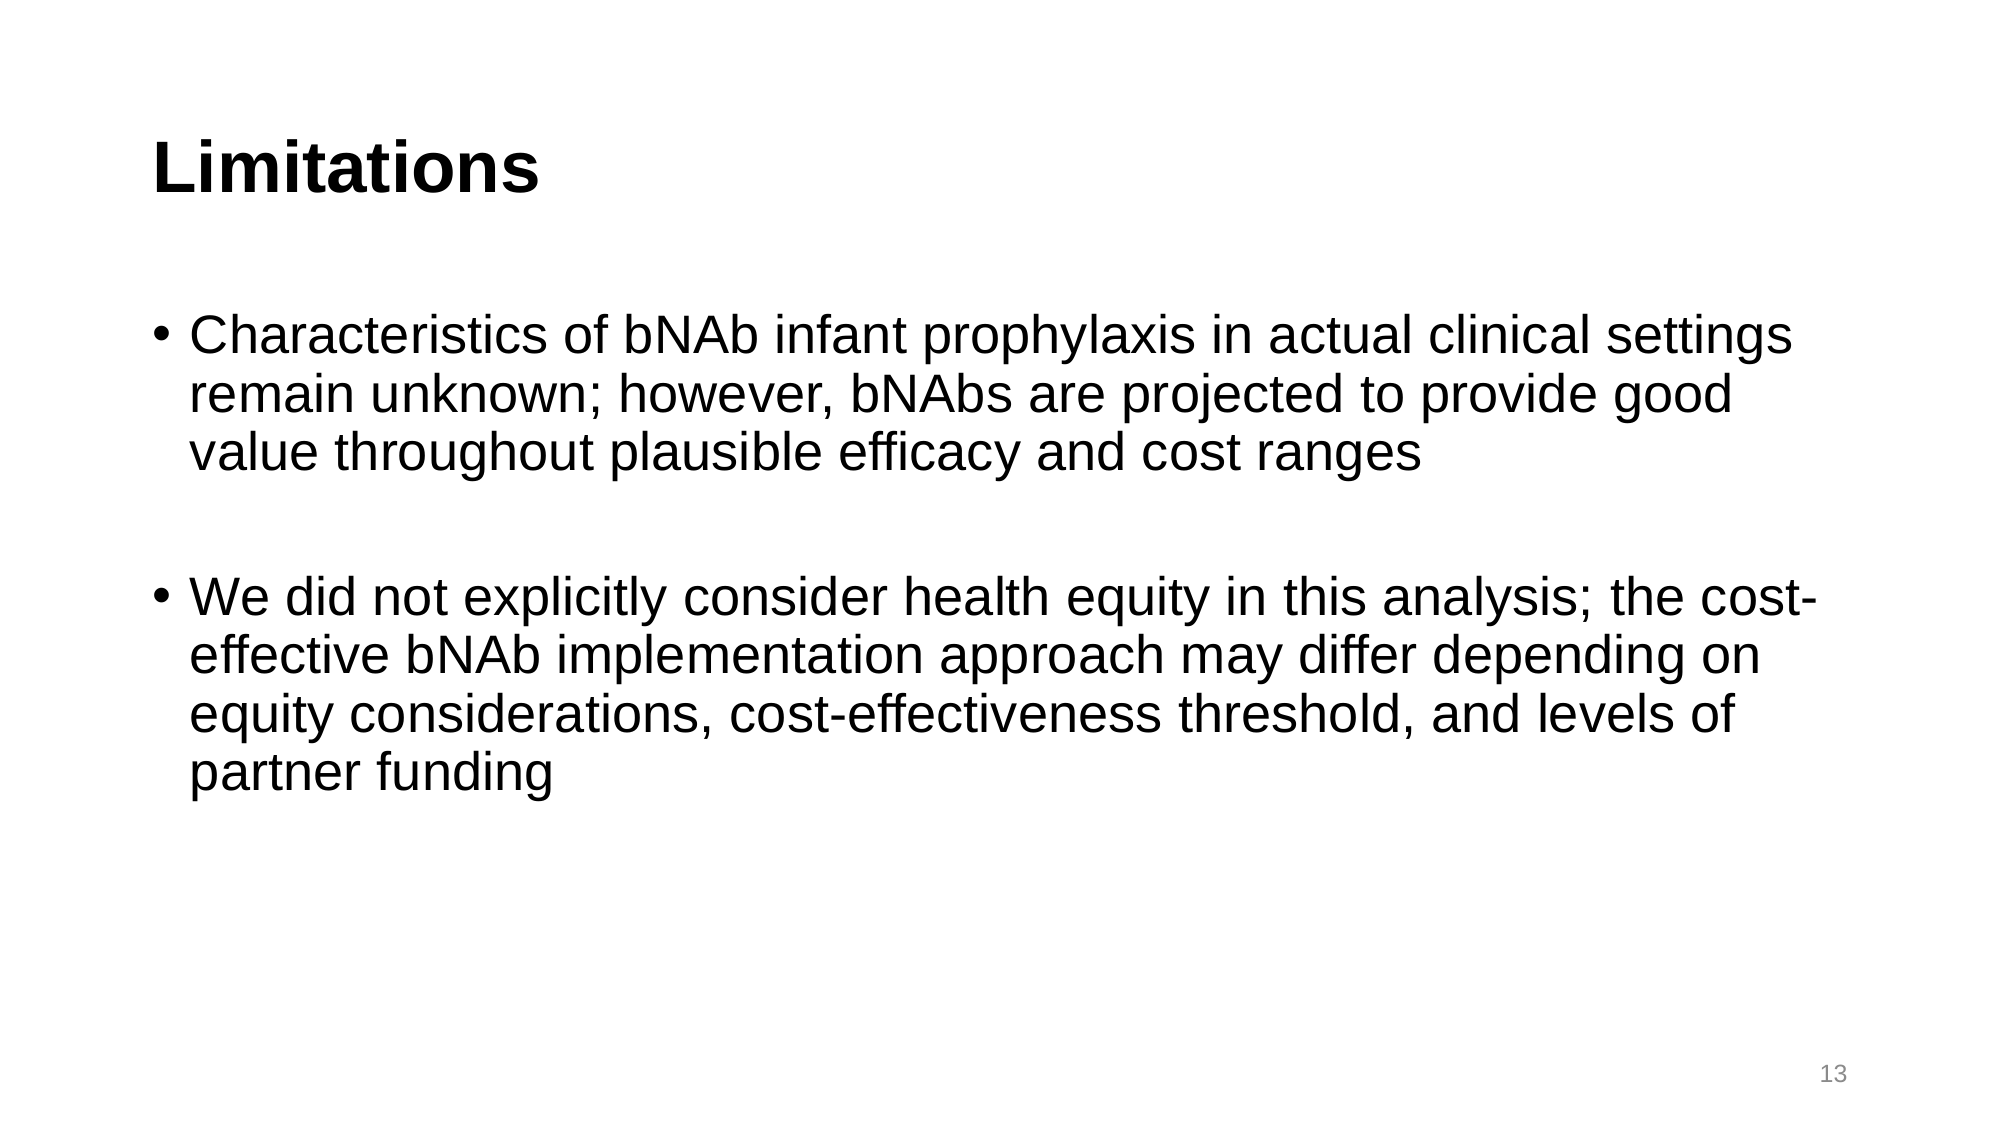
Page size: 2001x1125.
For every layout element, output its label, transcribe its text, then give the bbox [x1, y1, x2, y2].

list Characteristics of bNAb infant prophylaxis in actual clinical settings remain unknown; however, bNAbs are projected to provide good value throughout plausible efficacy and cost ranges We did not explicitly consider health equity in this analysis; the cost-effective bNAb implementation approach may differ depending on equity considerations, cost-effectiveness threshold, and levels of partner funding [137, 299, 1863, 1066]
title Limitations [137, 59, 1863, 278]
slide_number 13 [1412, 1042, 1863, 1103]
